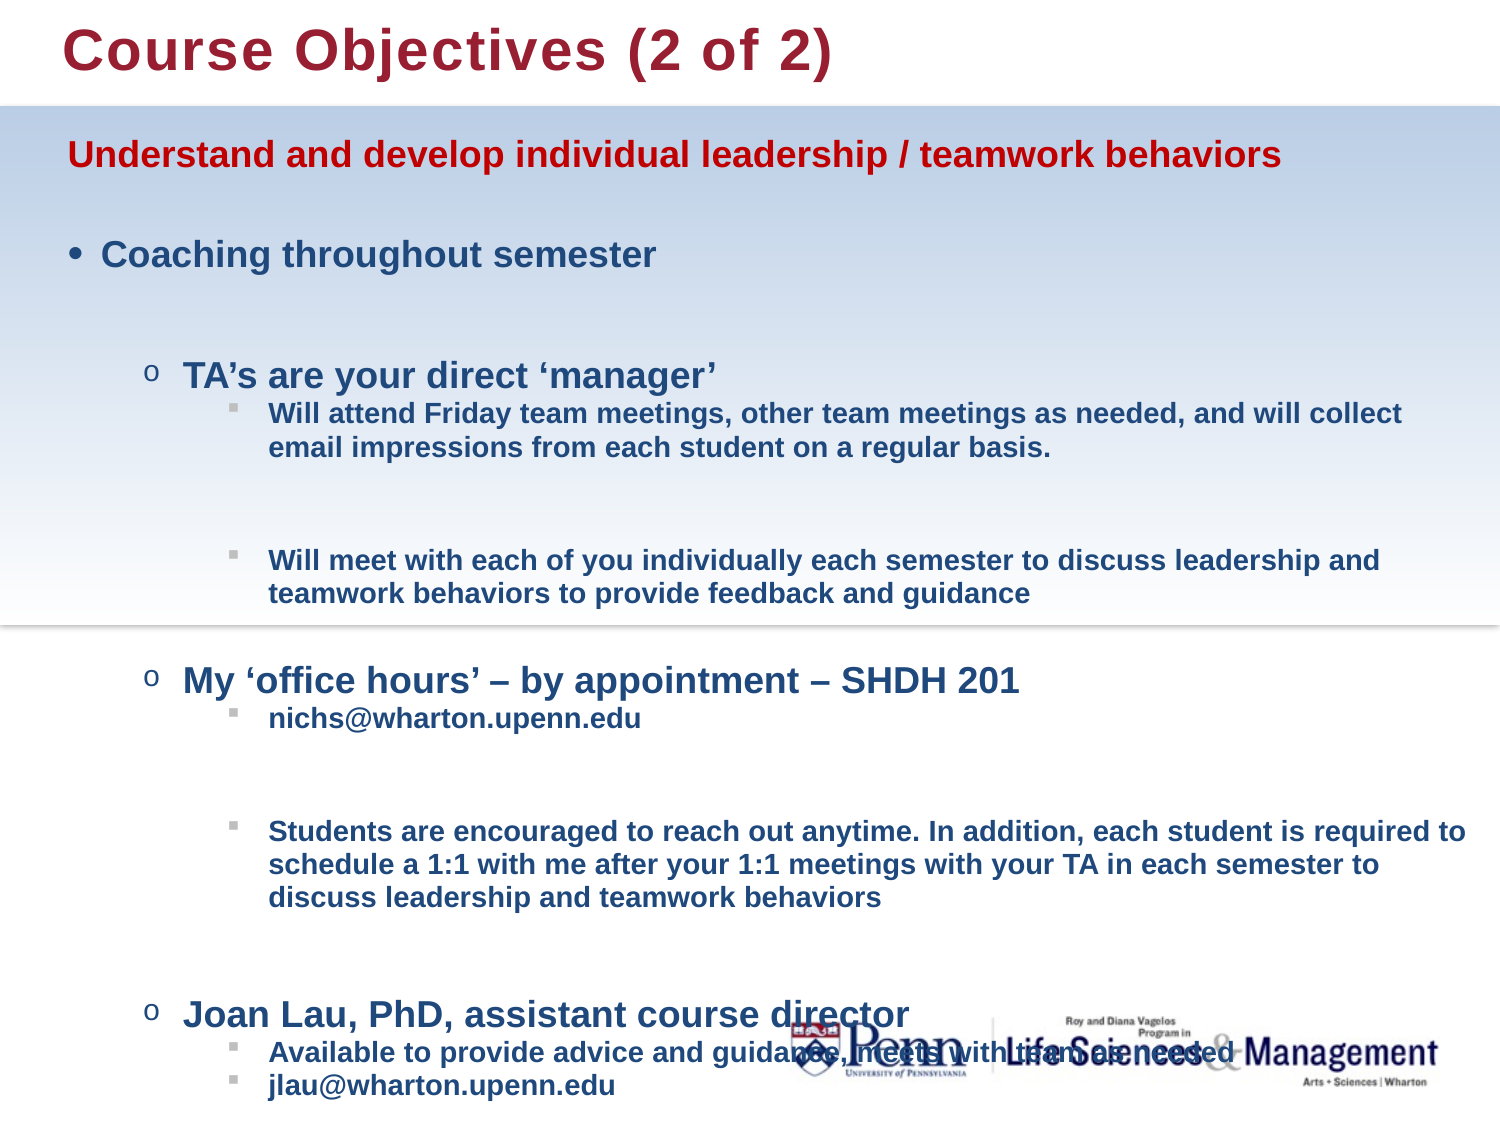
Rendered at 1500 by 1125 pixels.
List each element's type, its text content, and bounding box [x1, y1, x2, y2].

list Understand and develop individual leadership / teamwork behaviors Coaching throughout semester TA’s are your direct ‘manager’ Will attend Friday team meetings, other team meetings as needed, and will collect email impressions from each student on a regular basis. Will meet with each of you individually each semester to discuss leadership and teamwork behaviors to provide feedback and guidance My ‘office hours’ – by appointment – SHDH 201 nichs@wharton.upenn.edu Students are encouraged to reach out anytime. In addition, each student is required to schedule a 1:1 with me after your 1:1 meetings with your TA in each semester to discuss leadership and teamwork behaviors Joan Lau, PhD, assistant course director Available to provide advice and guidance, meets with team as needed jlau@wharton.upenn.edu [0, 0, 1500, 976]
picture [787, 1015, 1440, 1087]
